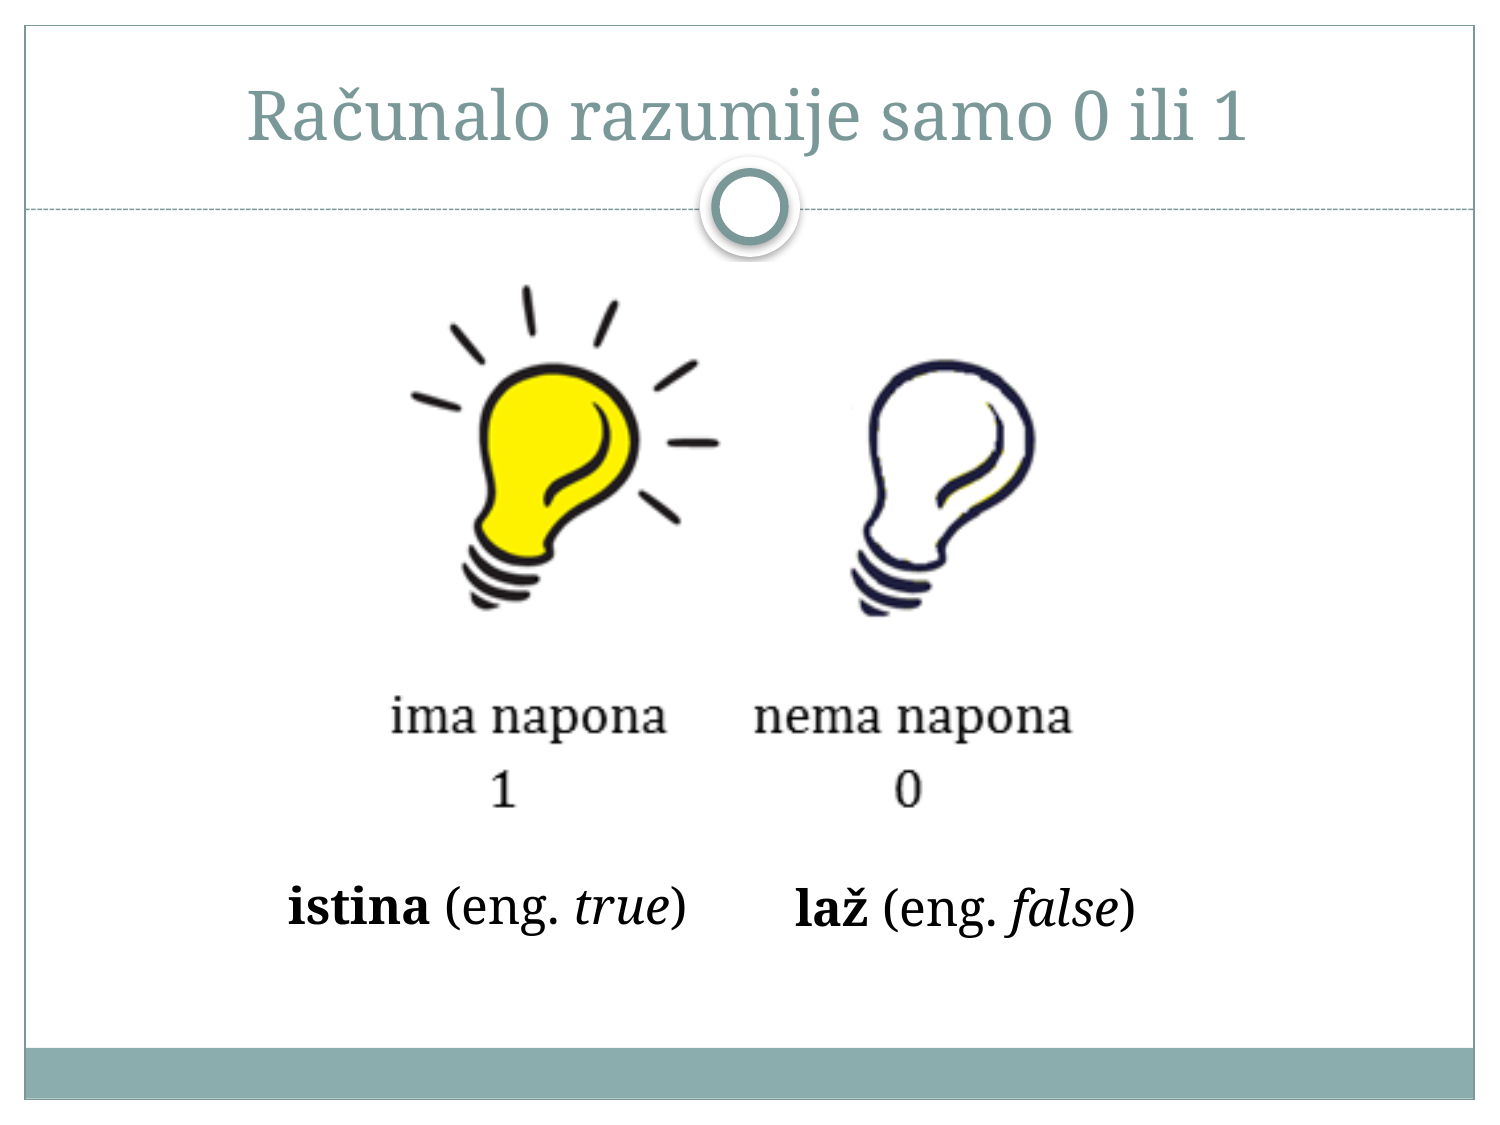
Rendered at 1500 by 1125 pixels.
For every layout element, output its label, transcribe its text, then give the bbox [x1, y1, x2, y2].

picture [324, 262, 1163, 823]
text_box laž (eng. false) [780, 868, 1152, 944]
text_box istina (eng. true) [273, 867, 703, 943]
title Računalo razumije samo 0 ili 1 [49, 37, 1450, 162]
